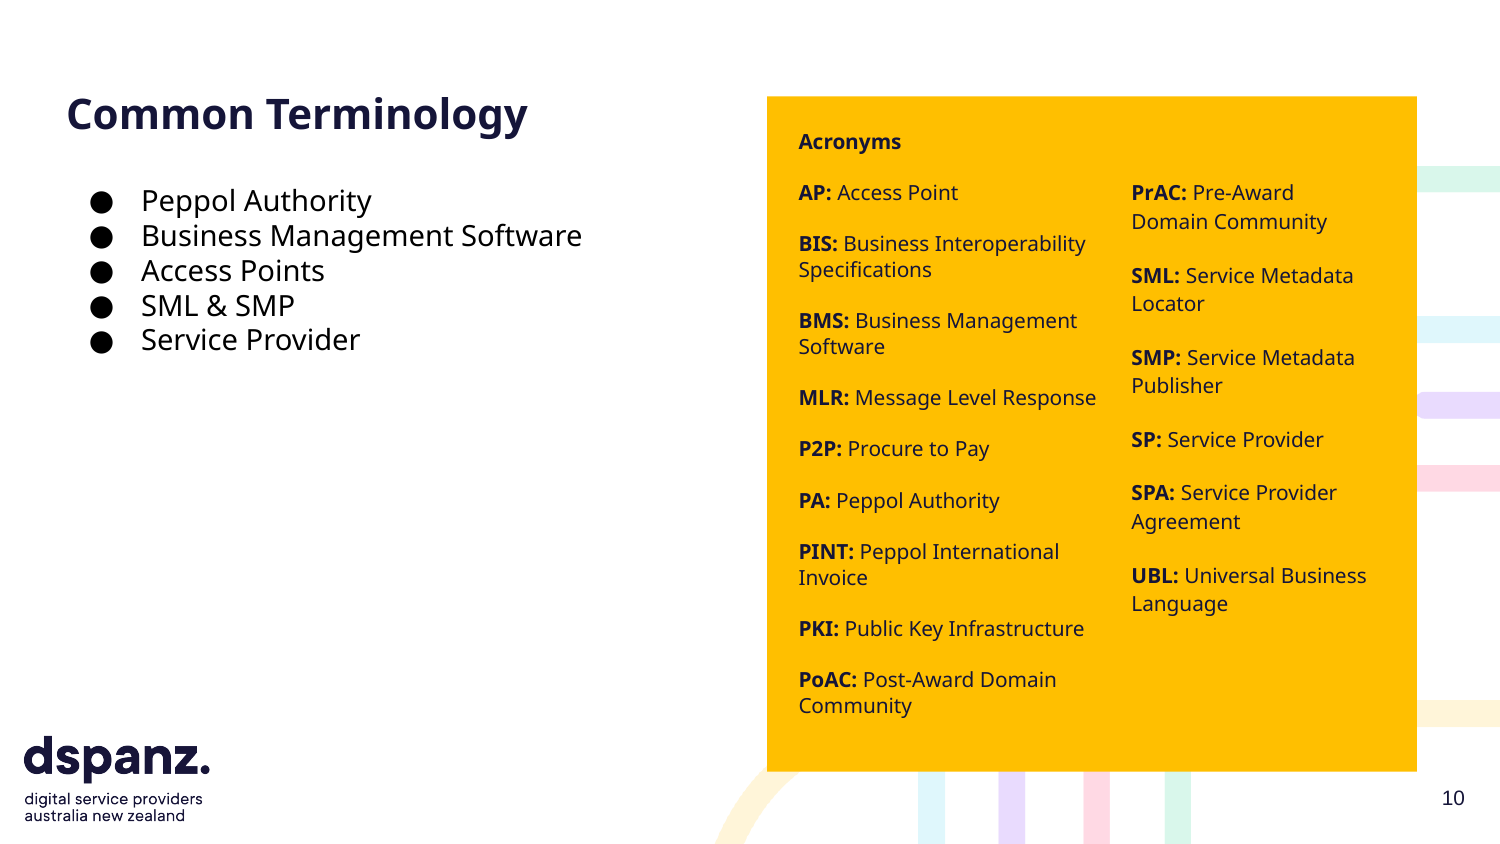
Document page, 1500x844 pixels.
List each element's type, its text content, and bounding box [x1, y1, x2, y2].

picture [0, 713, 231, 844]
slide_number ‹#› [1389, 764, 1480, 830]
title Common Terminology [51, 72, 1449, 167]
text_box Peppol Authority Business Management Software Access Points SML & SMP Service Provider [51, 166, 719, 372]
text_box [767, 96, 1417, 772]
list Acronyms AP: Access Point BIS: Business Interoperability Specifications BMS: Business Management Software MLR: Message Level Response P2P: Procure to Pay PA: Peppol Authority PINT: Peppol International Invoice PKI: Public Key Infrastructure PoAC: Post-Award Domain Community [783, 112, 1117, 753]
list PrAC: Pre-Award Domain Community SML: Service Metadata Locator SMP: Service Metadata Publisher SP: Service Provider SPA: Service Provider Agreement UBL: Universal Business Language [1116, 161, 1390, 722]
